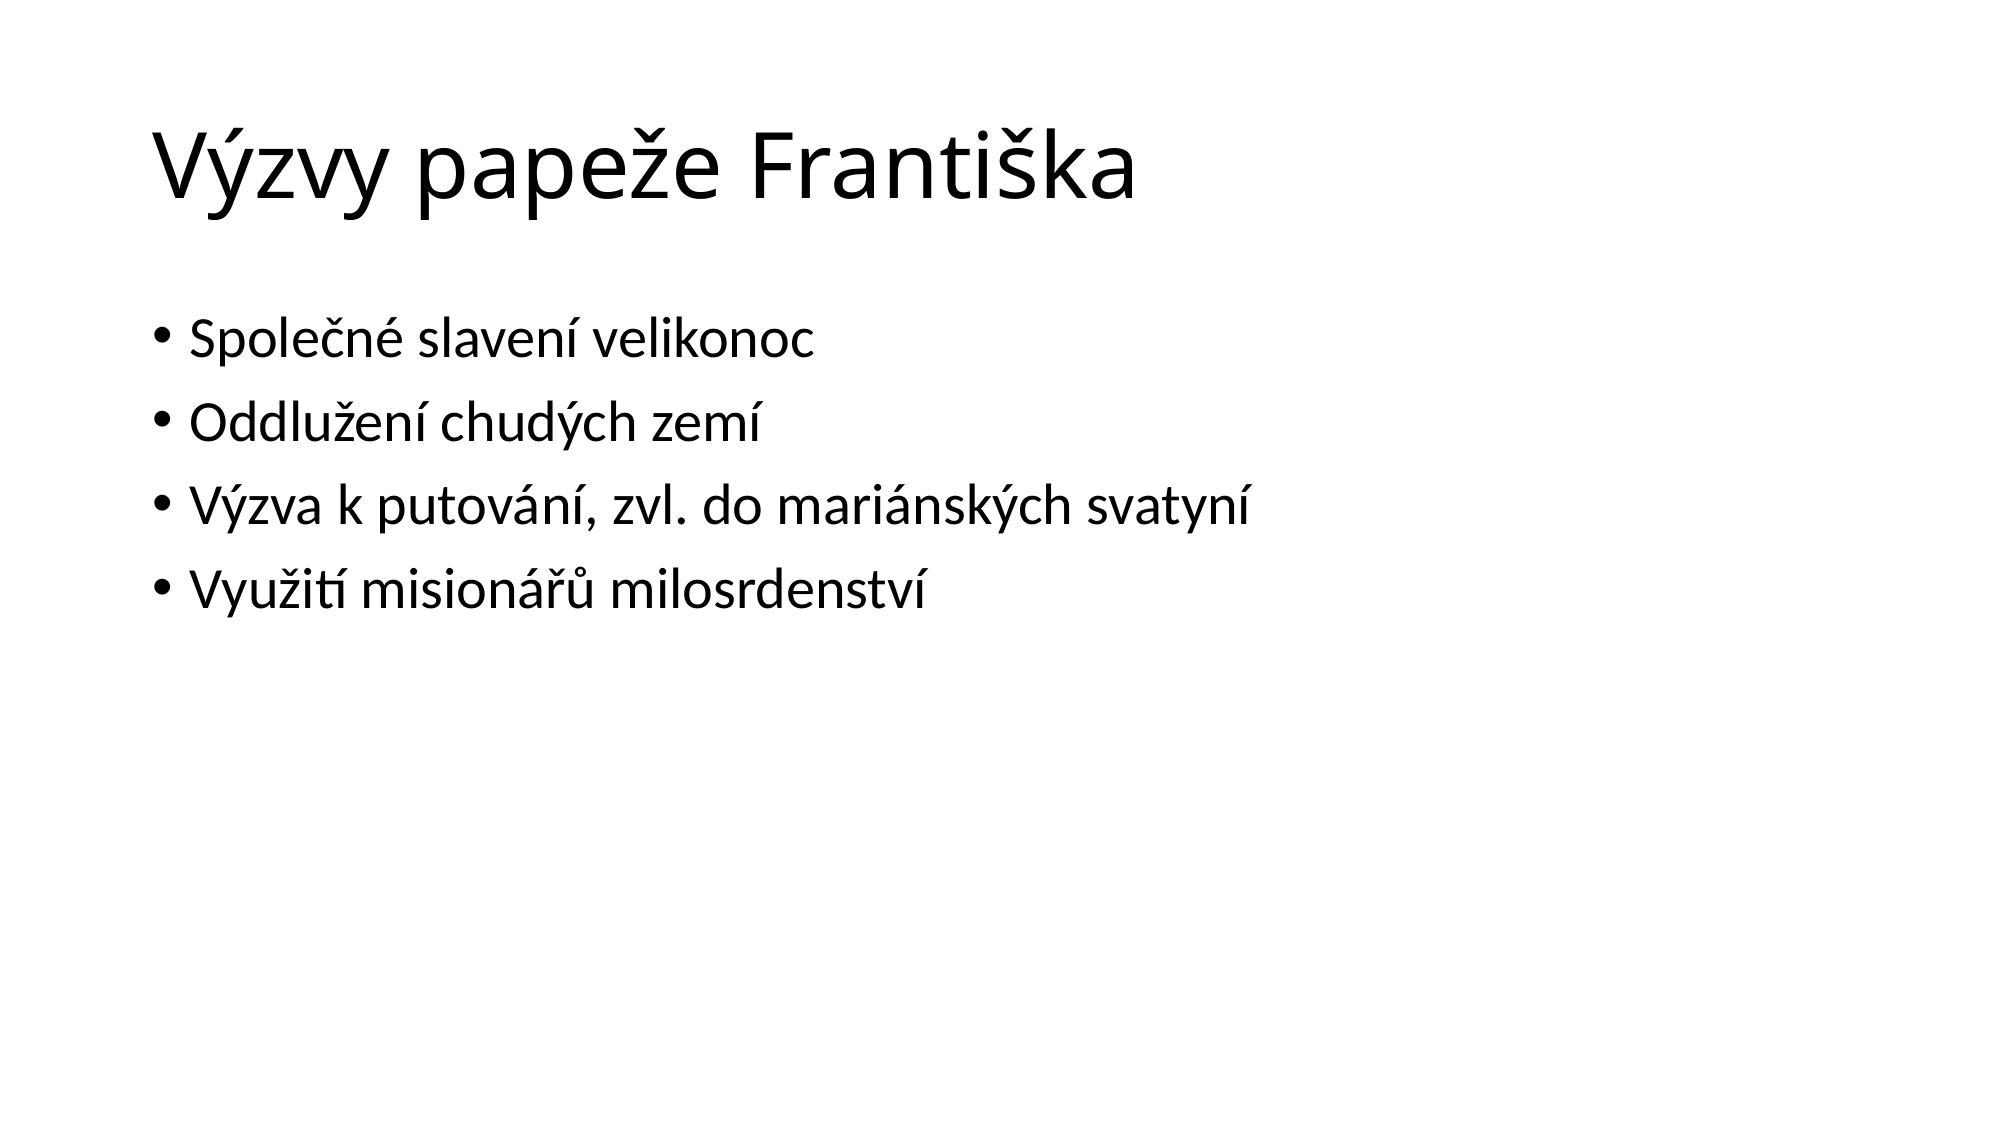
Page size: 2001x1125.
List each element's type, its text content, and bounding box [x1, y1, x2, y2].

title Výzvy papeže Františka [137, 59, 1863, 278]
list Společné slavení velikonoc Oddlužení chudých zemí Výzva k putování, zvl. do mariánských svatyní Využití misionářů milosrdenství [137, 299, 1863, 1014]
